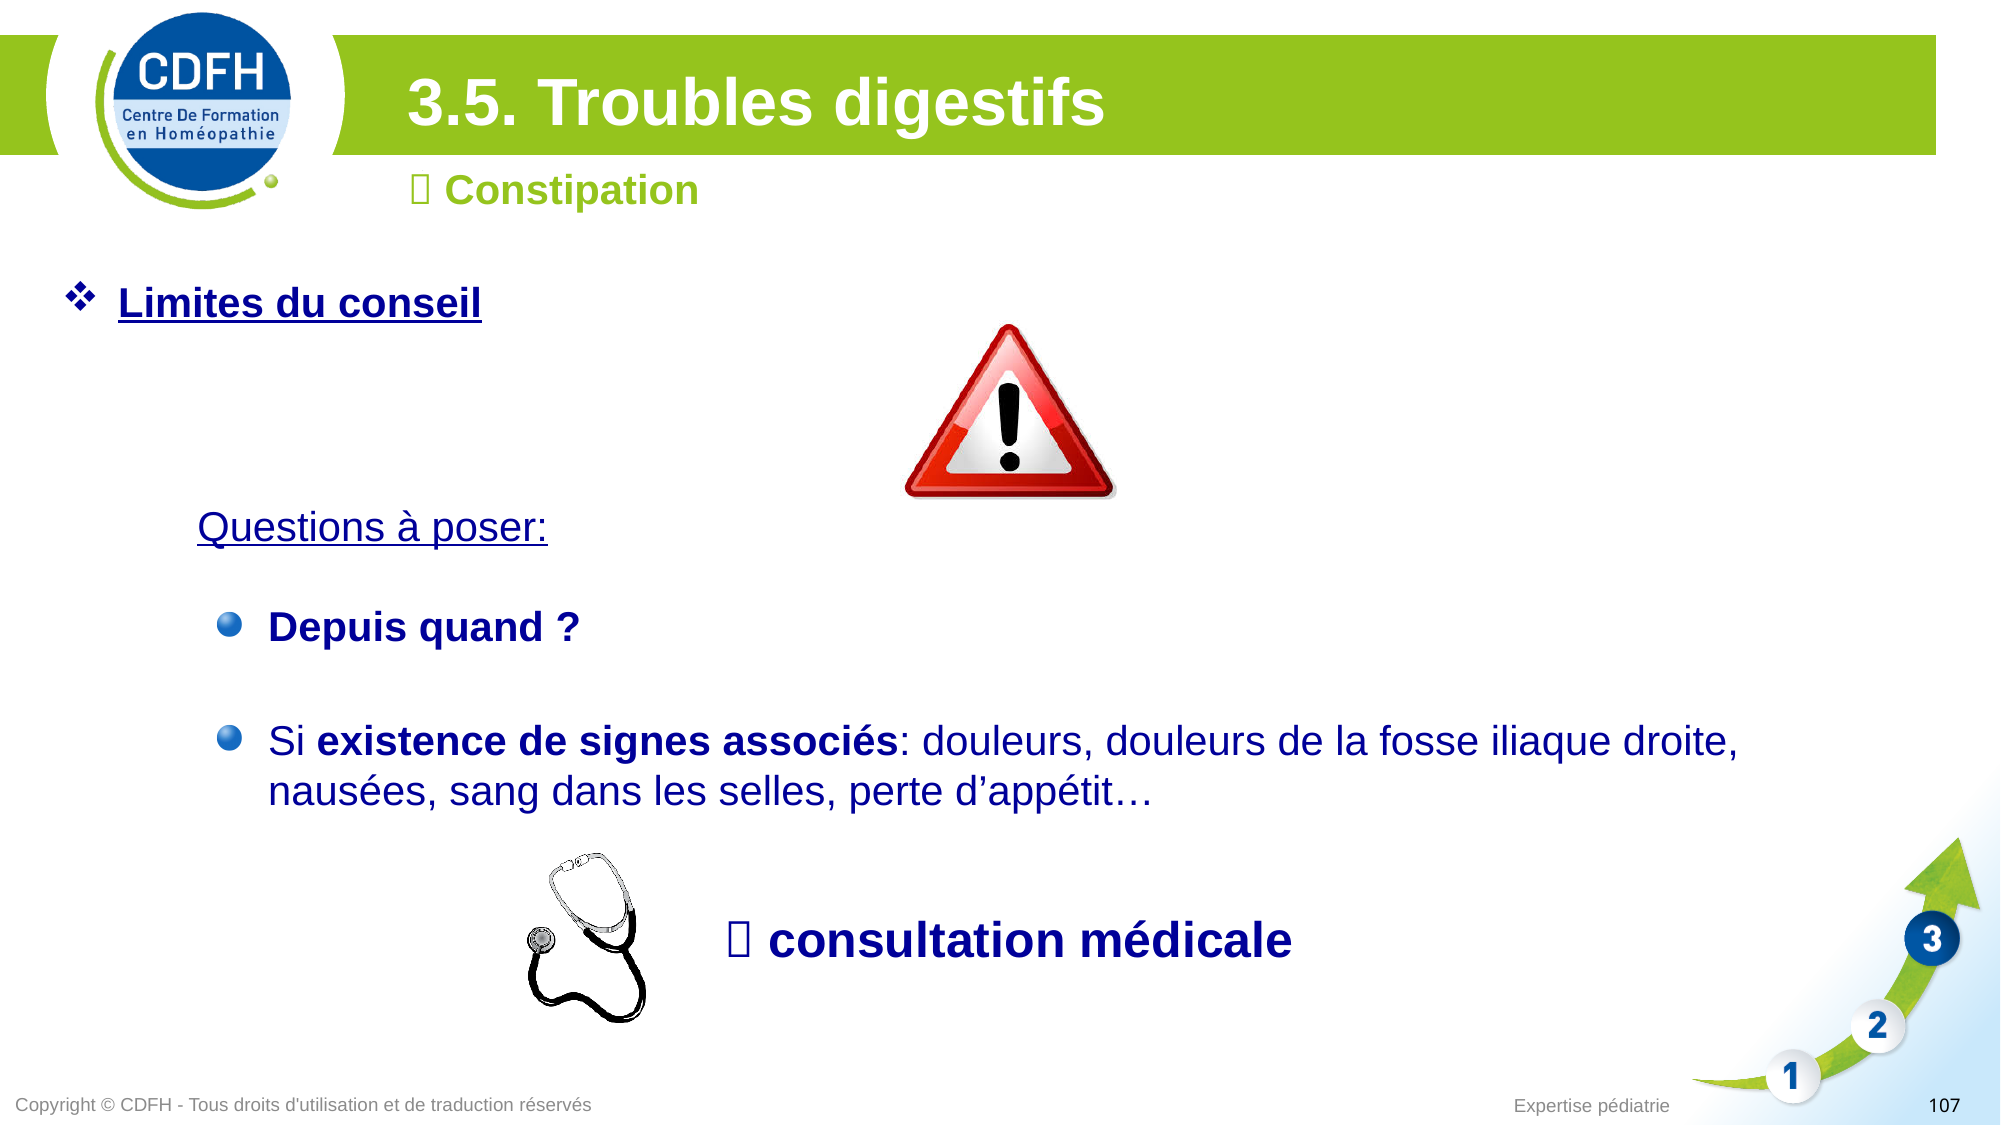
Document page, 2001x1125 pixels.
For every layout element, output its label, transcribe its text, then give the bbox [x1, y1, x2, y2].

text_box  consultation médicale [709, 900, 1309, 975]
picture [4, 0, 2001, 1125]
picture [527, 853, 646, 1023]
list Questions à poser: Depuis quand ? Si existence de signes associés: douleurs, douleurs de la fosse iliaque droite, nausées, sang dans les selles, perte d’appétit… [182, 492, 1908, 1125]
picture [215, 610, 245, 640]
text_box  Constipation [393, 155, 1075, 221]
text_box Limites du conseil [47, 268, 673, 372]
text_box 3.5. Troubles digestifs [393, 51, 1721, 147]
picture [215, 723, 245, 754]
